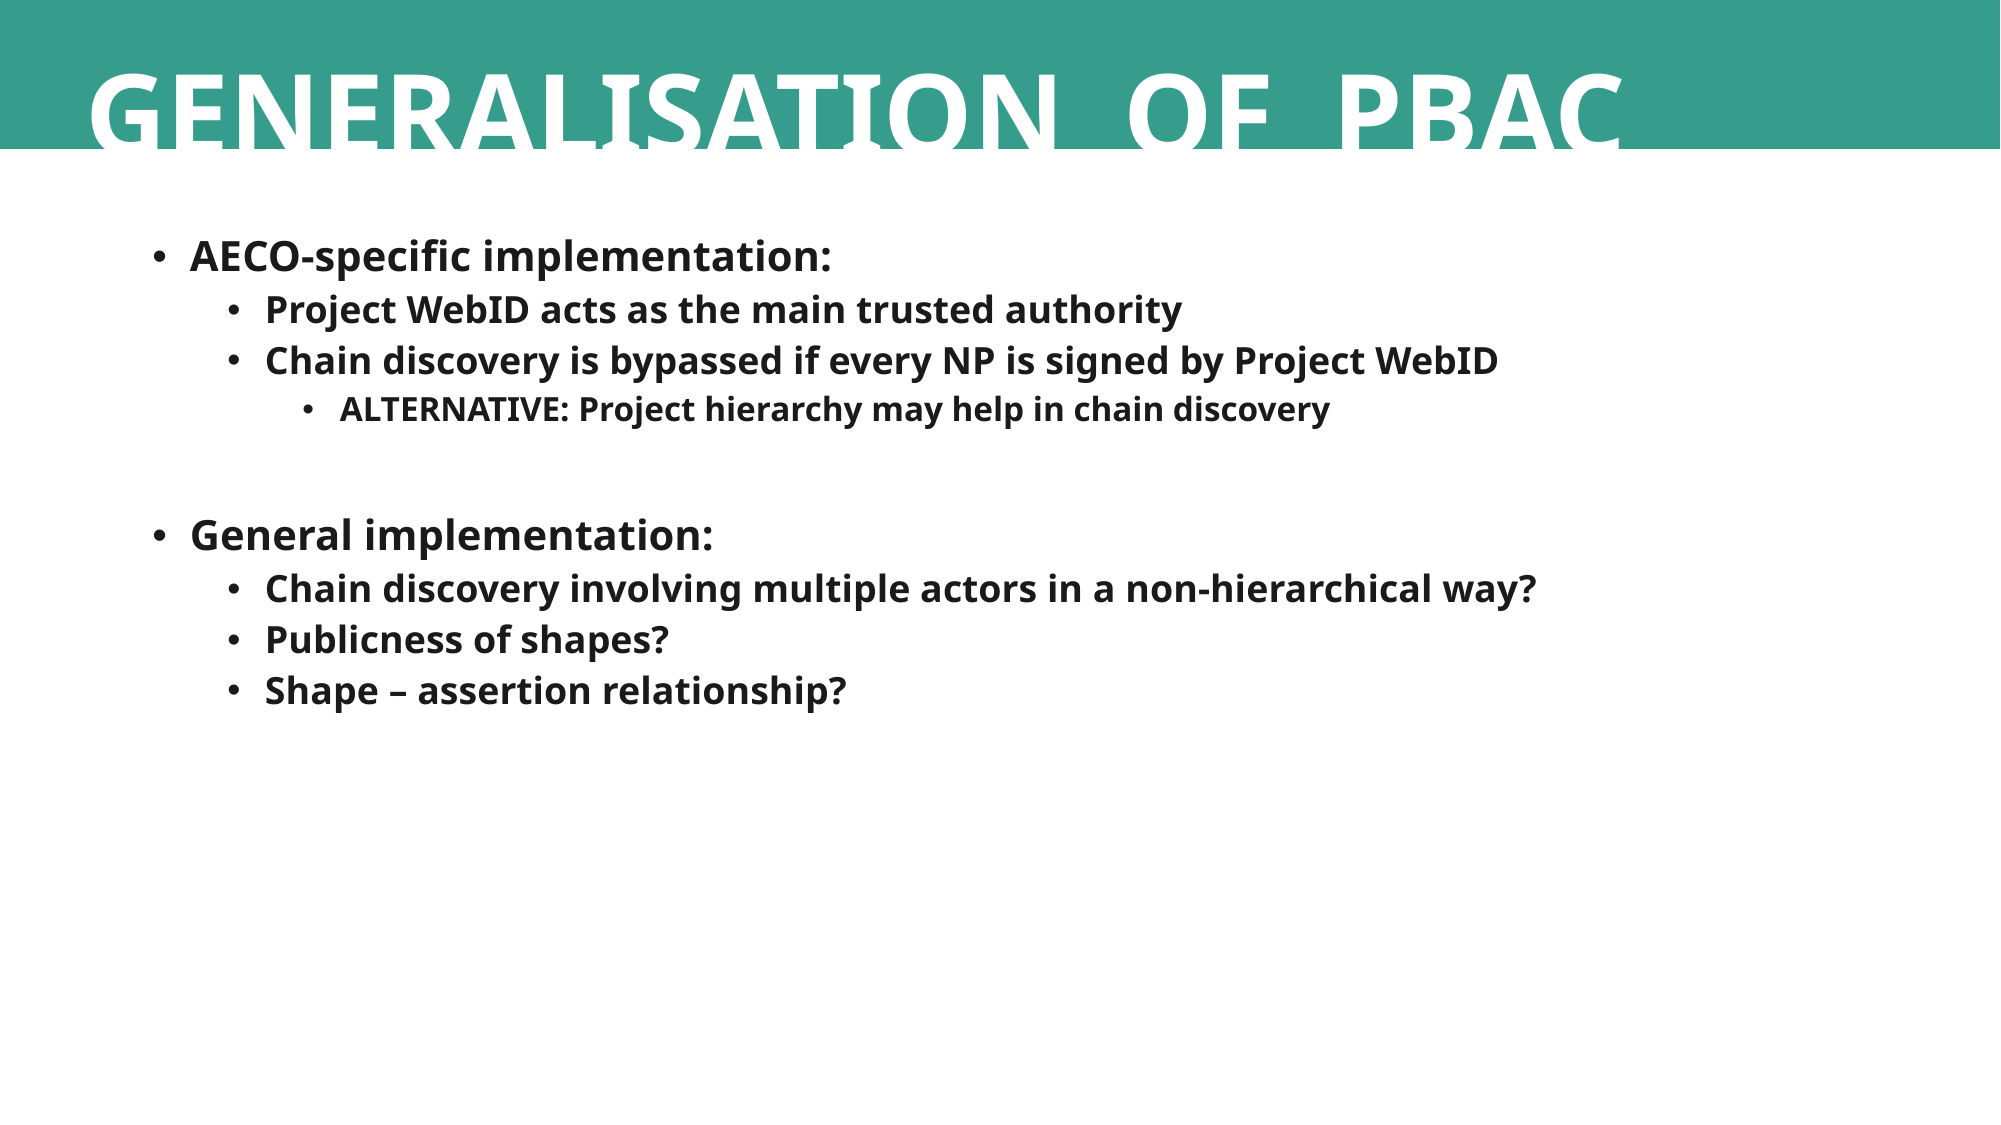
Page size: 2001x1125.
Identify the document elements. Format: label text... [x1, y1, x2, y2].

title Generalisation of pbac [70, 0, 1796, 244]
list AECO-specific implementation: Project WebID acts as the main trusted authority Chain discovery is bypassed if every NP is signed by Project WebID ALTERNATIVE: Project hierarchy may help in chain discovery General implementation: Chain discovery involving multiple actors in a non-hierarchical way? Publicness of shapes? Shape – assertion relationship? [137, 228, 1796, 1077]
